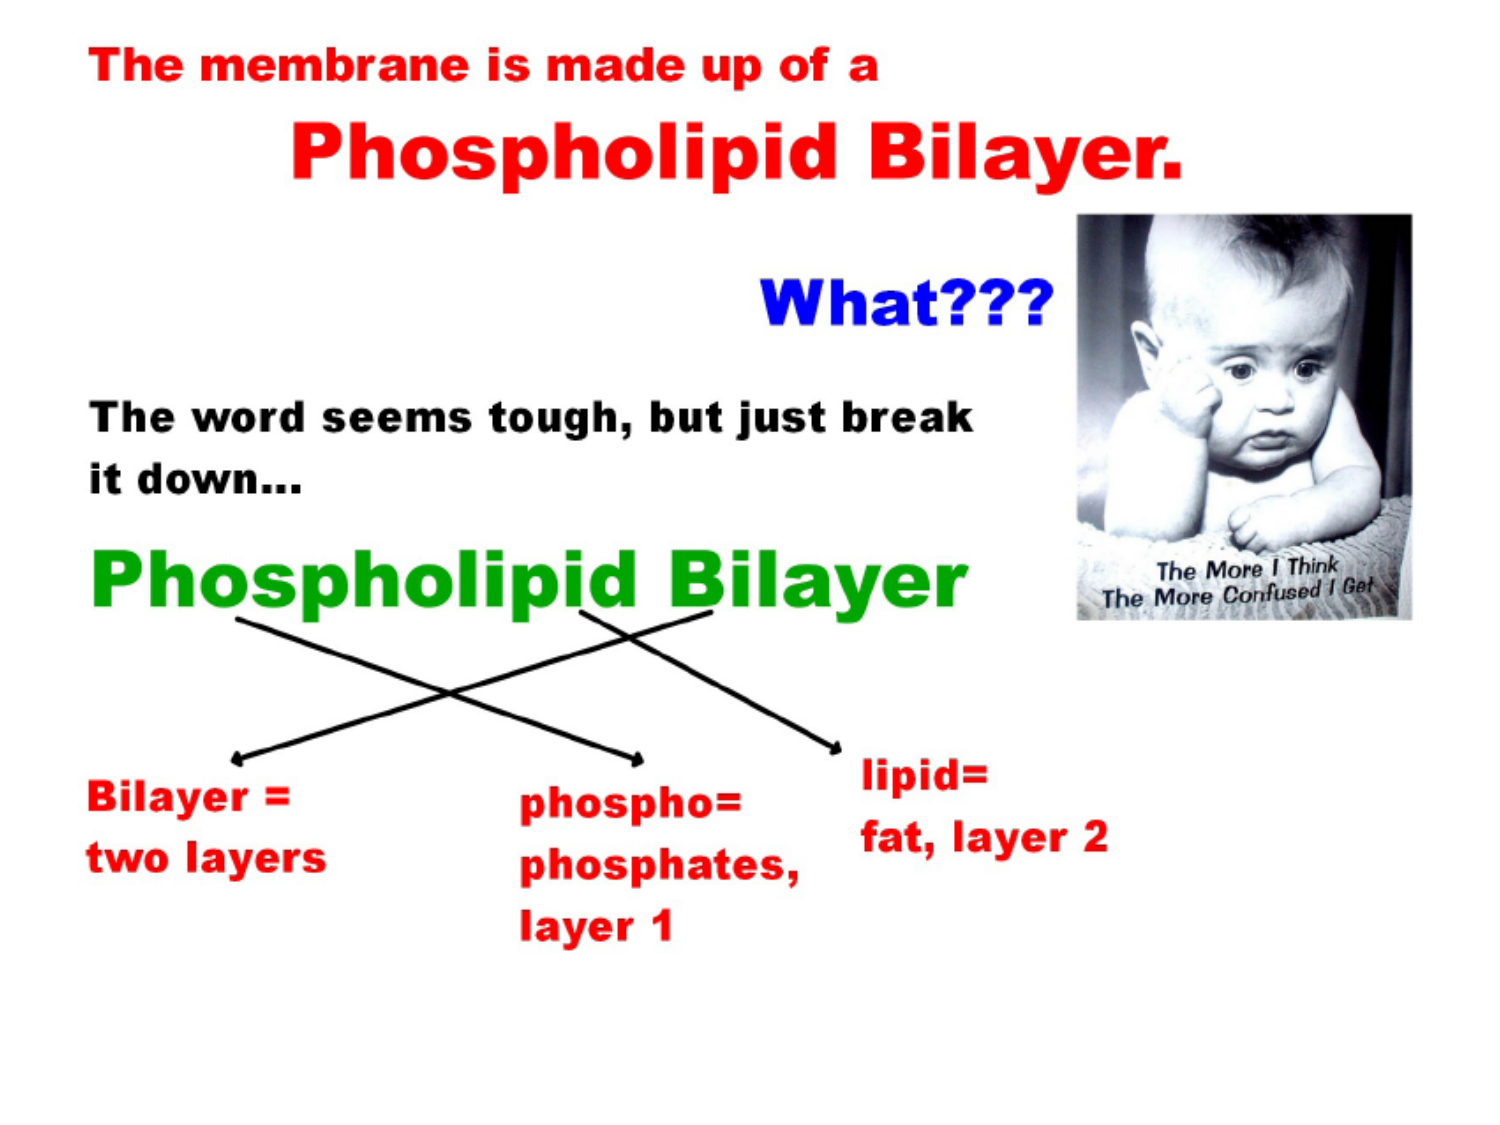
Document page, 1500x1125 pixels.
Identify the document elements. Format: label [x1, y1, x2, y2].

picture [74, 37, 1422, 963]
